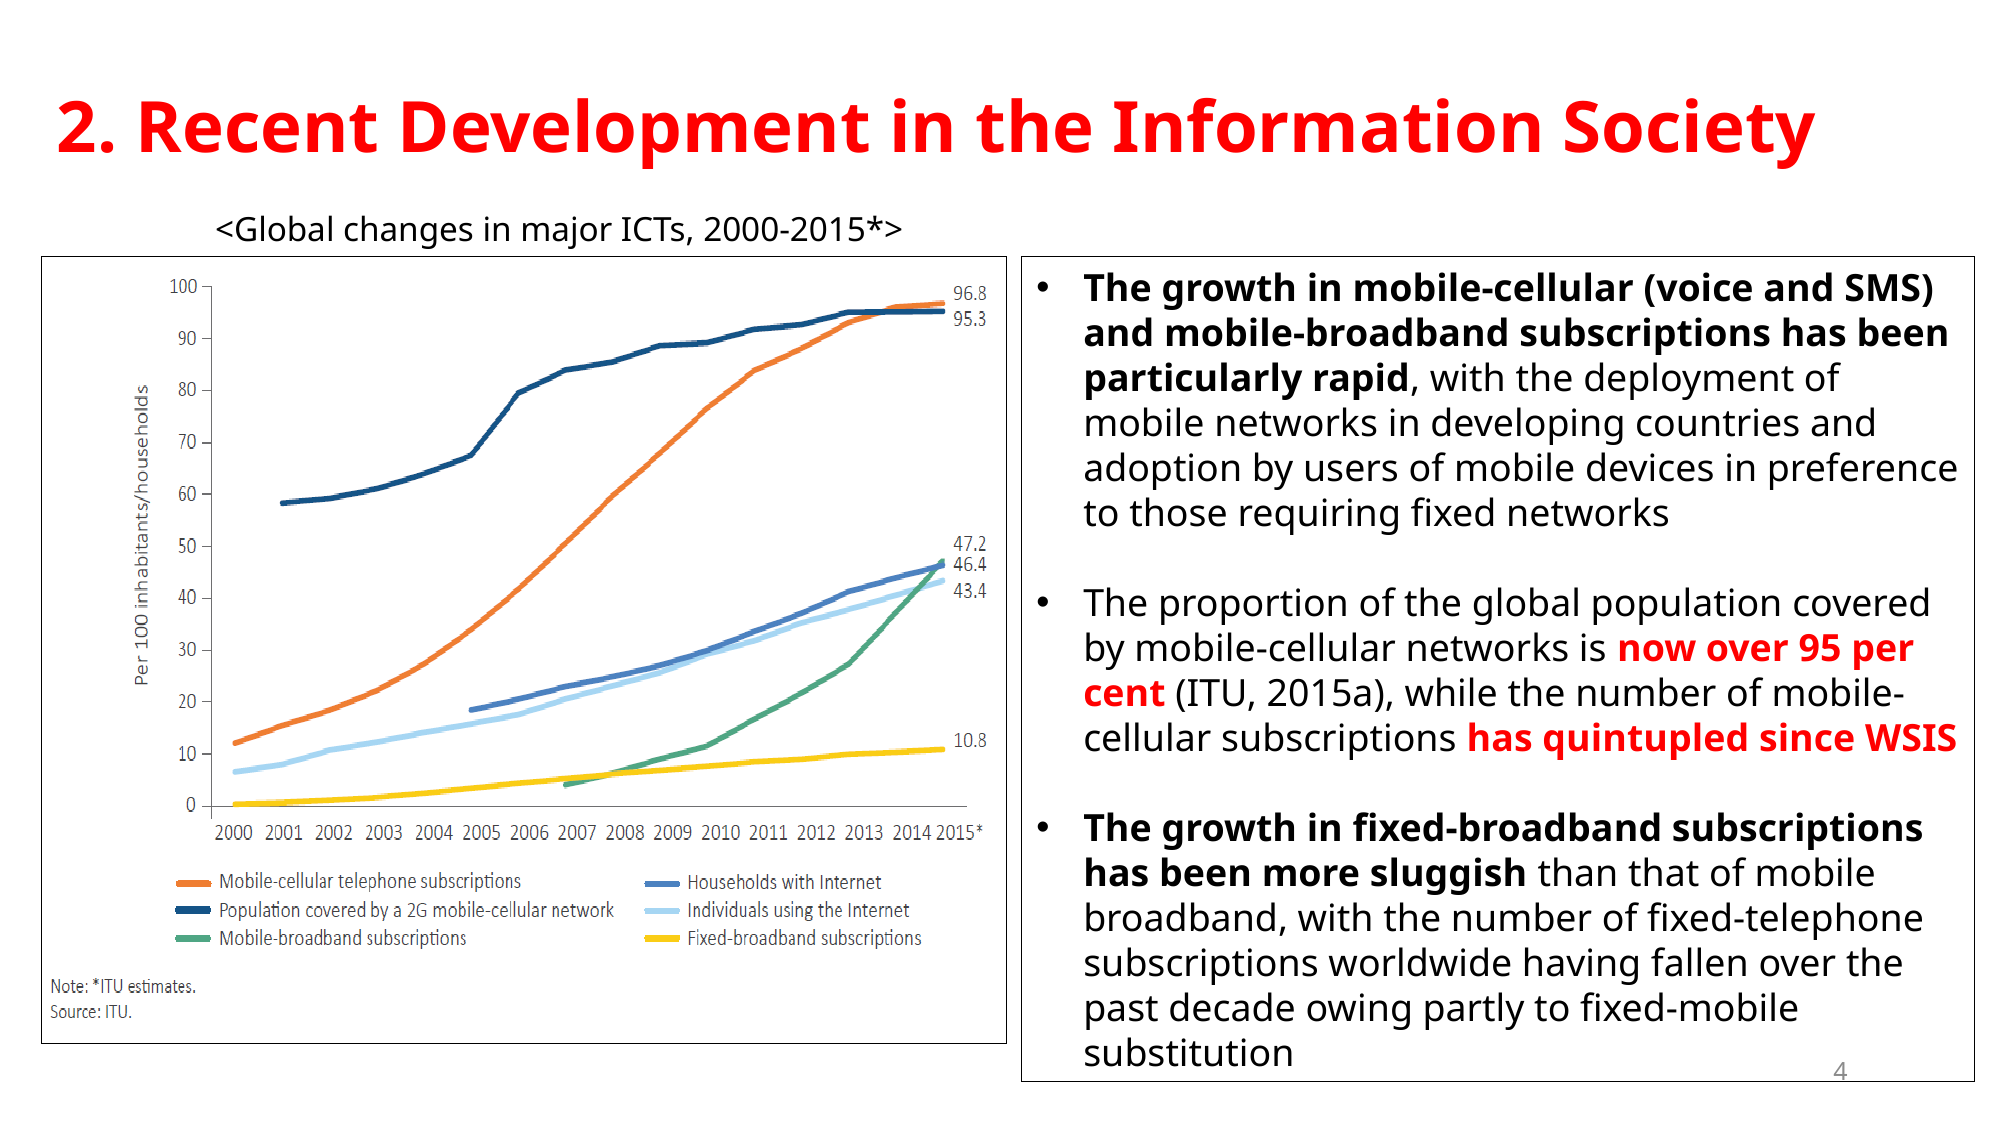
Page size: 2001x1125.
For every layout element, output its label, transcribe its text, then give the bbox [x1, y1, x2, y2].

slide_number 4 [1412, 1042, 1863, 1103]
text_box <Global changes in major ICTs, 2000-2015*> [0, 200, 1120, 256]
title 2. Recent Development in the Information Society [41, 48, 1912, 210]
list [41, 256, 1007, 1044]
text_box The growth in mobile-cellular (voice and SMS) and mobile-broadband subscriptions has been particularly rapid, with the deployment of mobile networks in developing countries and adoption by users of mobile devices in preference to those requiring fixed networks The proportion of the global population covered by mobile-cellular networks is now over 95 per cent (ITU, 2015a), while the number of mobile-cellular subscriptions has quintupled since WSIS The growth in fixed-broadband subscriptions has been more sluggish than that of mobile broadband, with the number of fixed-telephone subscriptions worldwide having fallen over the past decade owing partly to fixed-mobile substitution [1021, 256, 1975, 1082]
